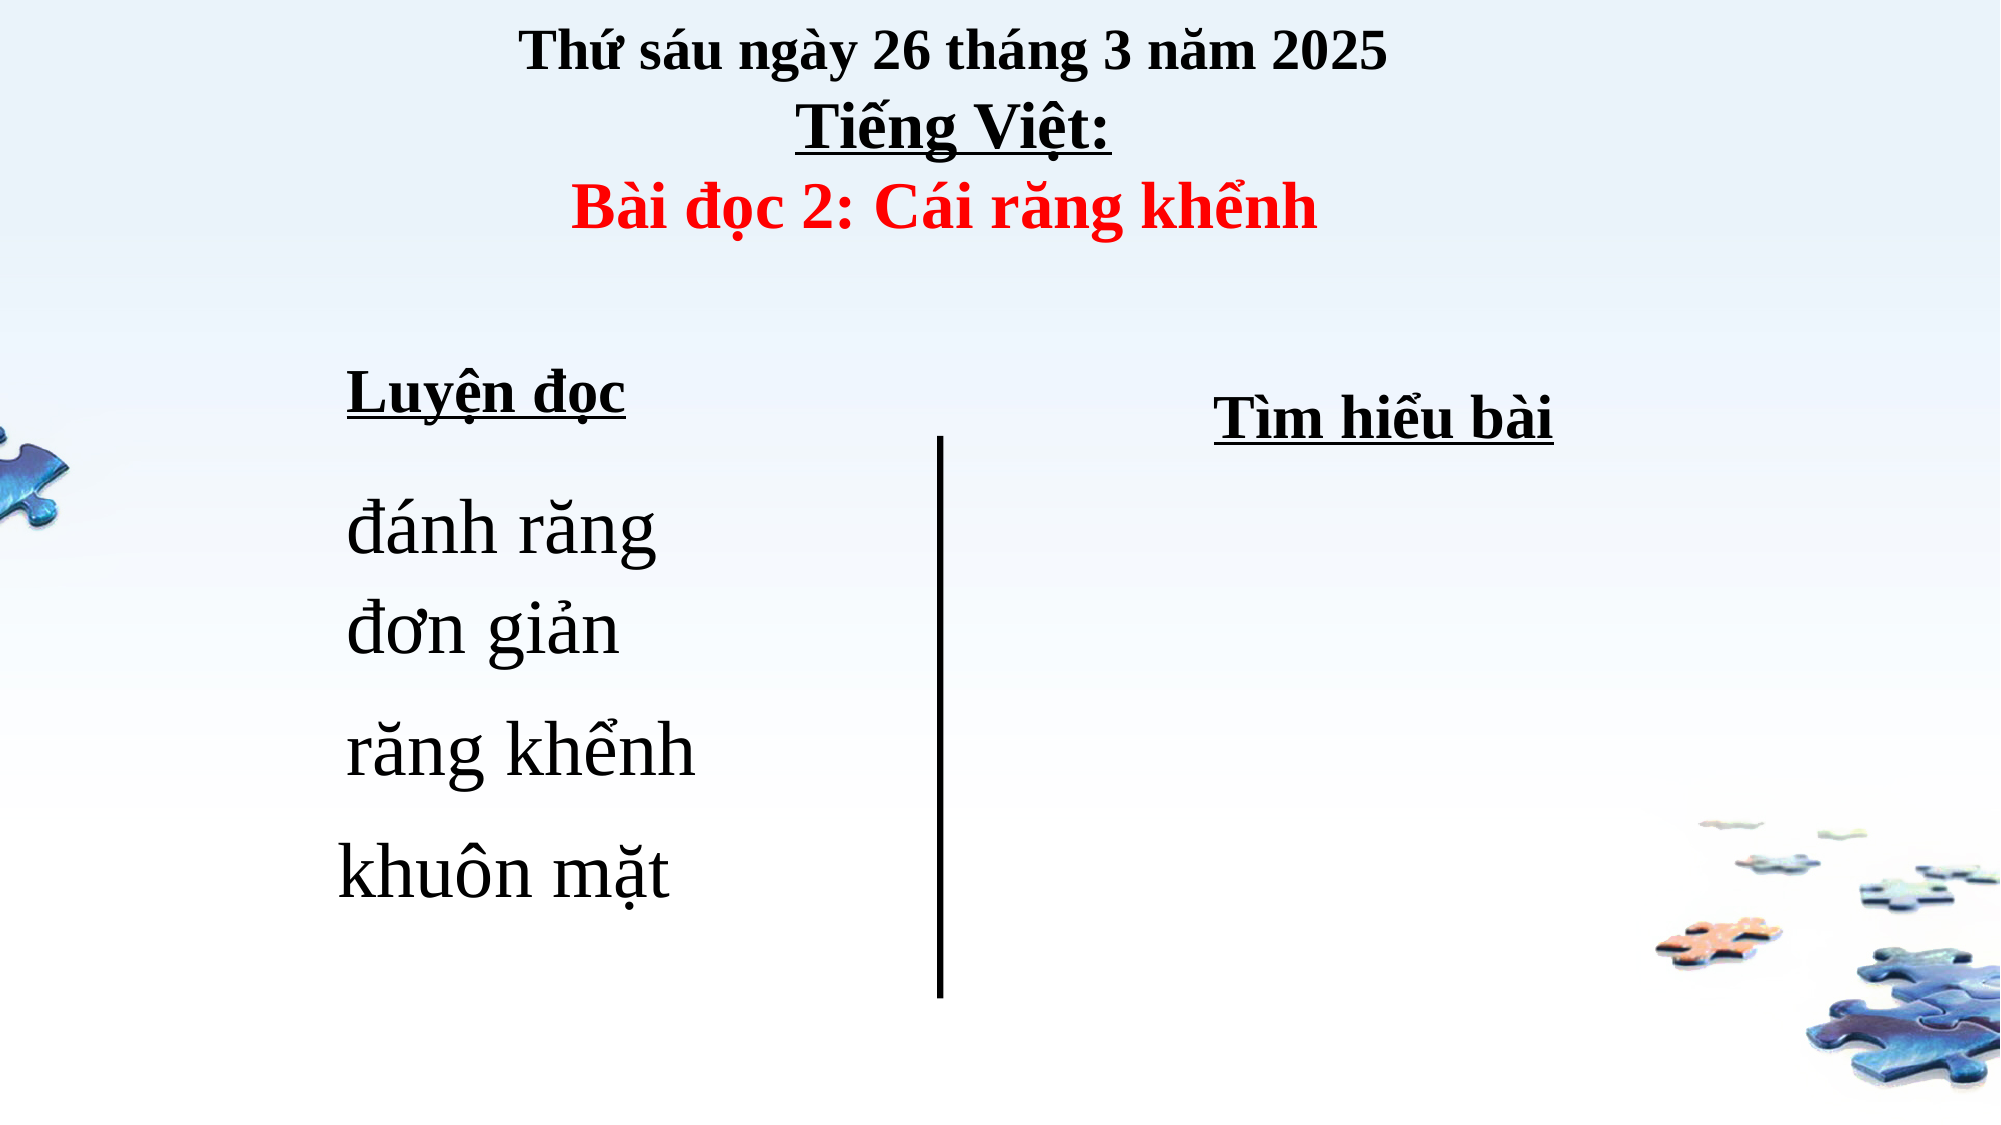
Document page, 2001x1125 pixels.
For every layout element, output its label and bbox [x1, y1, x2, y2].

list [0, 0, 2000, 1125]
